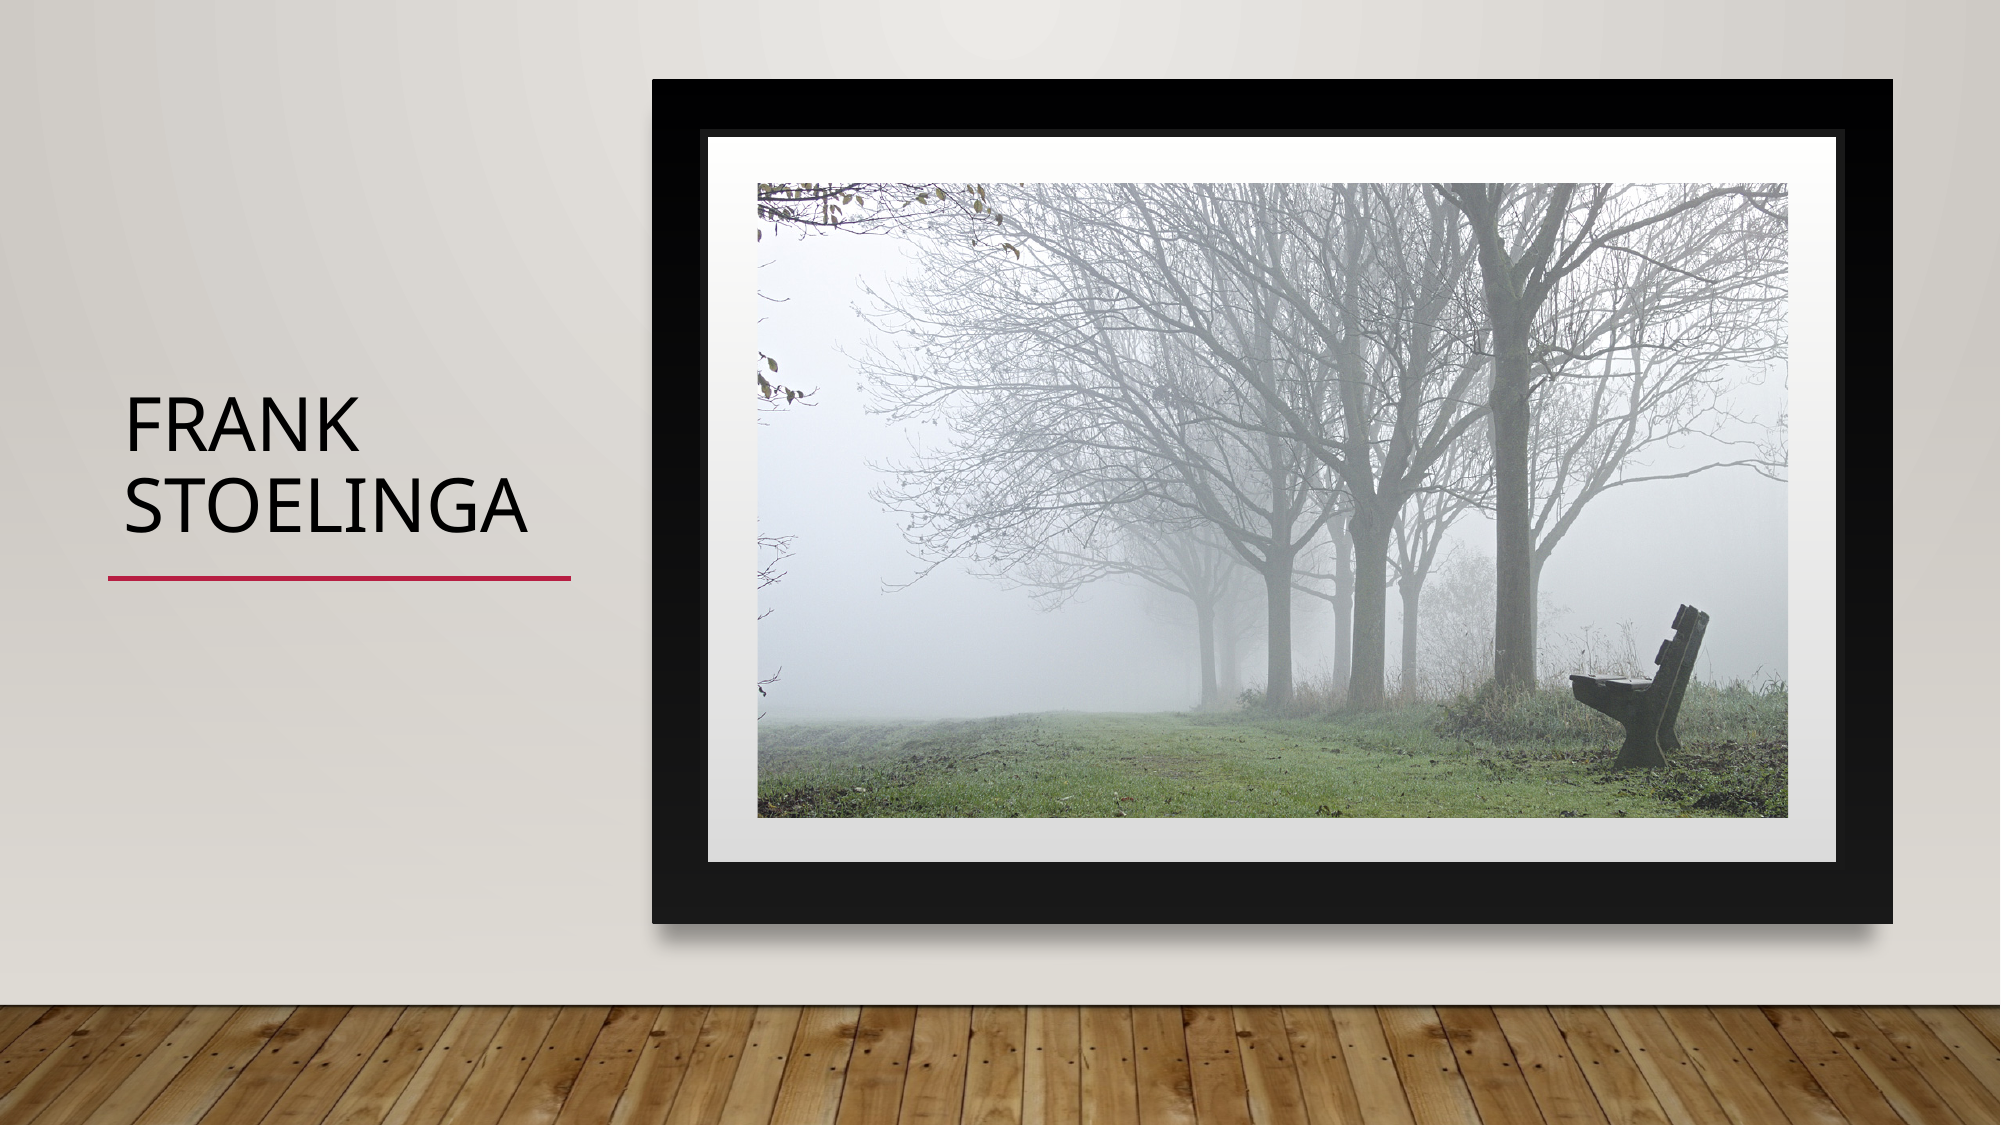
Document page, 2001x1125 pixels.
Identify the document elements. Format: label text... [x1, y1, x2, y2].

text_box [652, 78, 1894, 924]
text_box [0, 0, 2000, 330]
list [757, 182, 1789, 818]
title Frank Stoelinga [108, 241, 572, 549]
picture [0, 1006, 2000, 1125]
text_box [0, 330, 2000, 1004]
